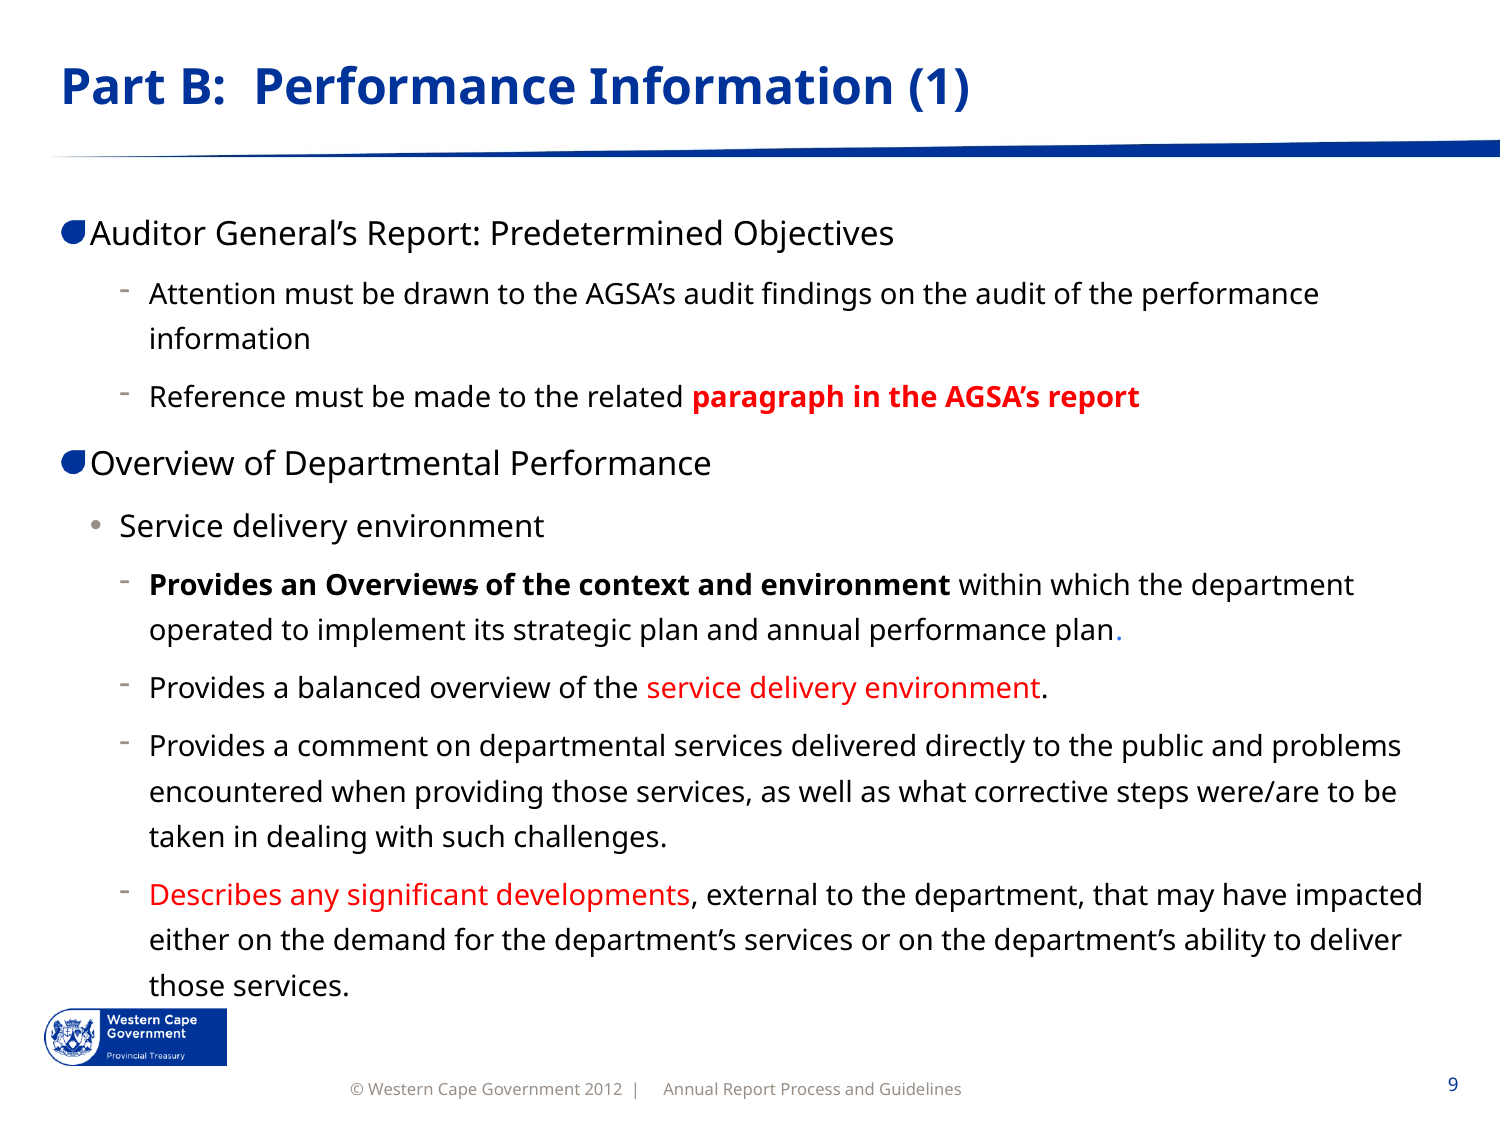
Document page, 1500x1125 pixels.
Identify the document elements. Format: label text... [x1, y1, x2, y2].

picture [60, 219, 86, 245]
picture [0, 121, 1500, 184]
list Auditor General’s Report: Predetermined Objectives Attention must be drawn to the AGSA’s audit findings on the audit of the performance information Reference must be made to the related paragraph in the AGSA’s report Overview of Departmental Performance Service delivery environment Provides an Overviews of the context and environment within which the department operated to implement its strategic plan and annual performance plan. Provides a balanced overview of the service delivery environment. Provides a comment on departmental services delivered directly to the public and problems encountered when providing those services, as well as what corrective steps were/are to be taken in dealing with such challenges. Describes any significant developments, external to the department, that may have impacted either on the demand for the department’s services or on the department’s ability to deliver those services. [48, 196, 1459, 979]
footer Annual Report Process and Guidelines [663, 1061, 1343, 1099]
picture [60, 449, 86, 475]
picture [44, 1008, 227, 1066]
title Part B: Performance Information (1) [48, 29, 1459, 139]
slide_number 9 [1374, 1061, 1459, 1099]
